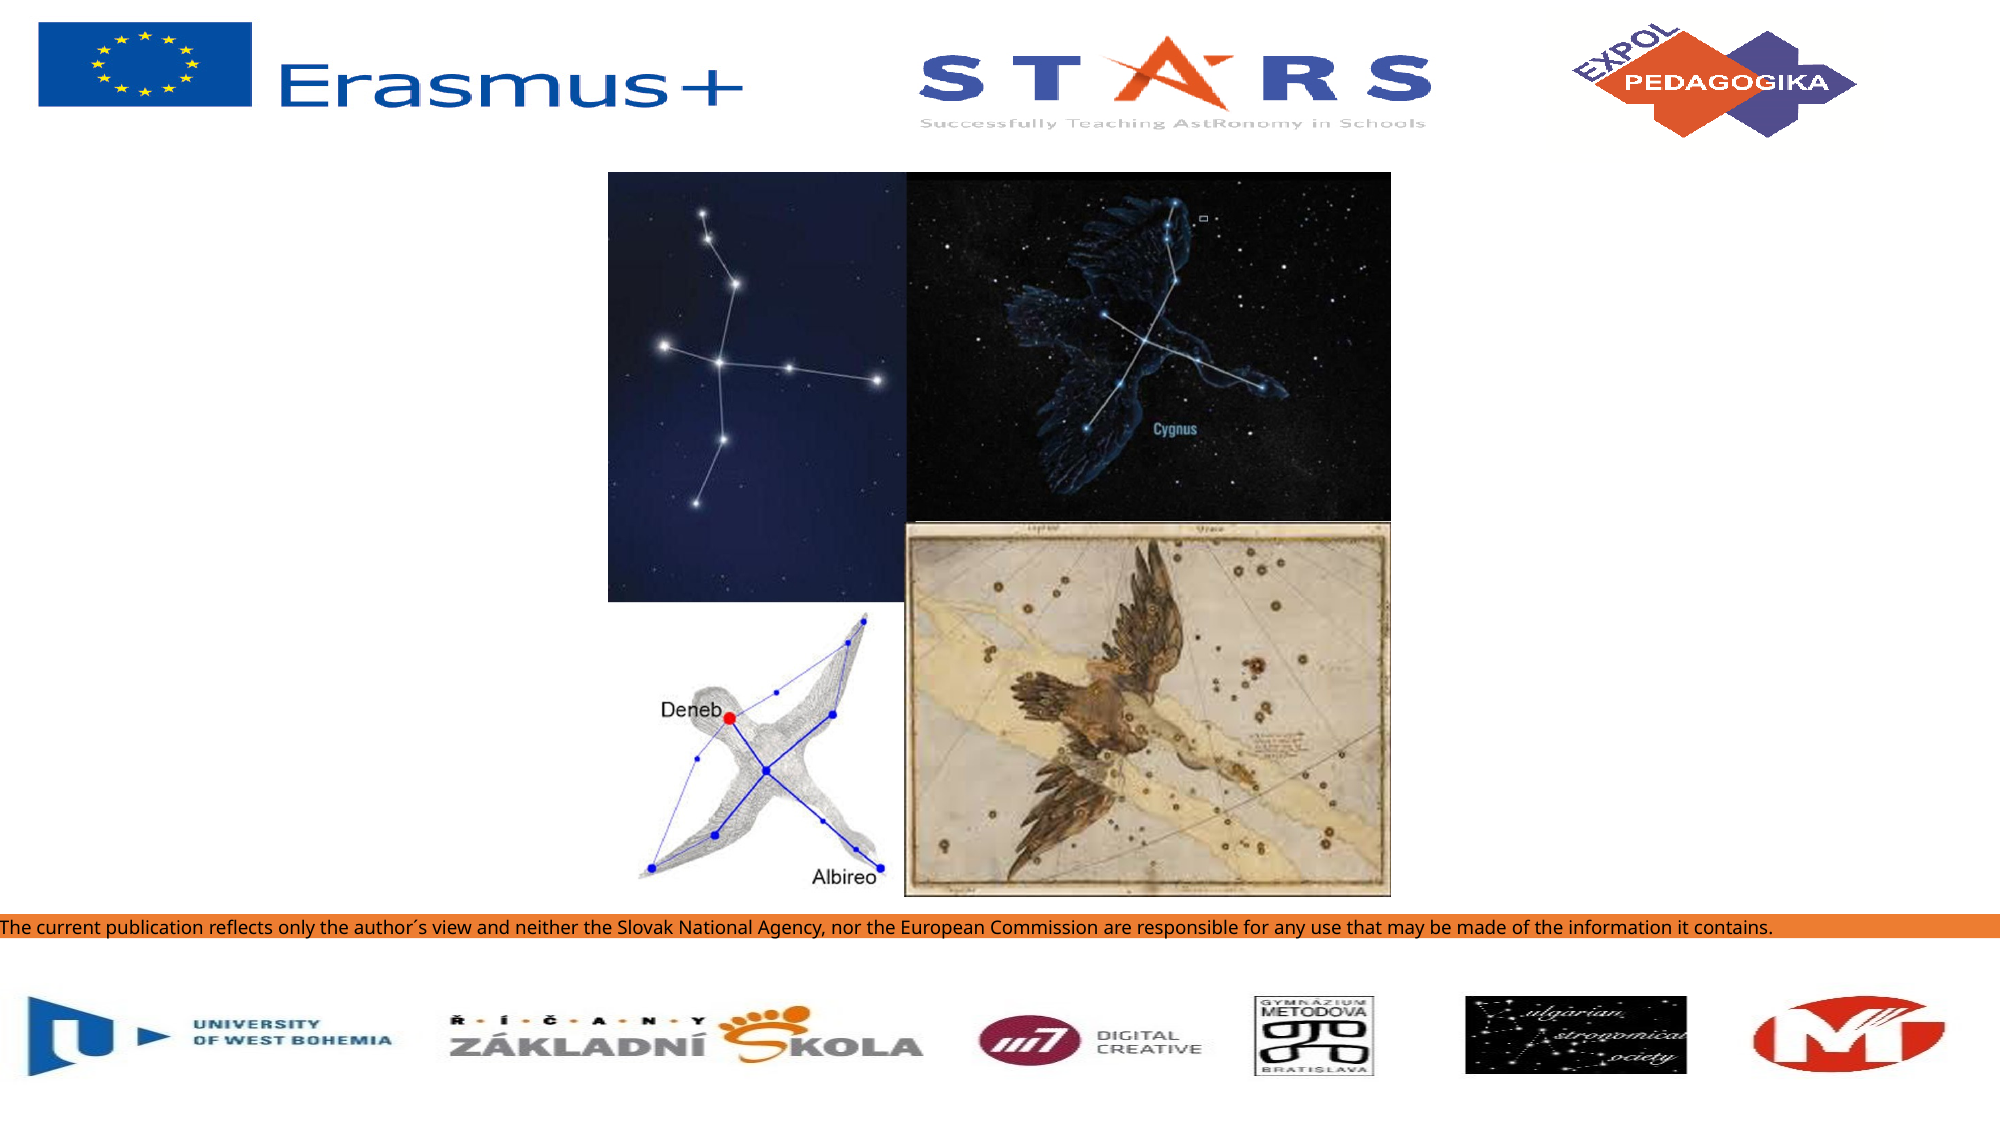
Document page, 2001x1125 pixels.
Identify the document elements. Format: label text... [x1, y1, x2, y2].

text_box The current publication reflects only the author´s view and neither the Slovak National Agency, nor the European Commission are responsible for any use that may be made of the information it contains. [0, 914, 2000, 939]
picture [0, 0, 2000, 899]
picture [0, 951, 2000, 1125]
